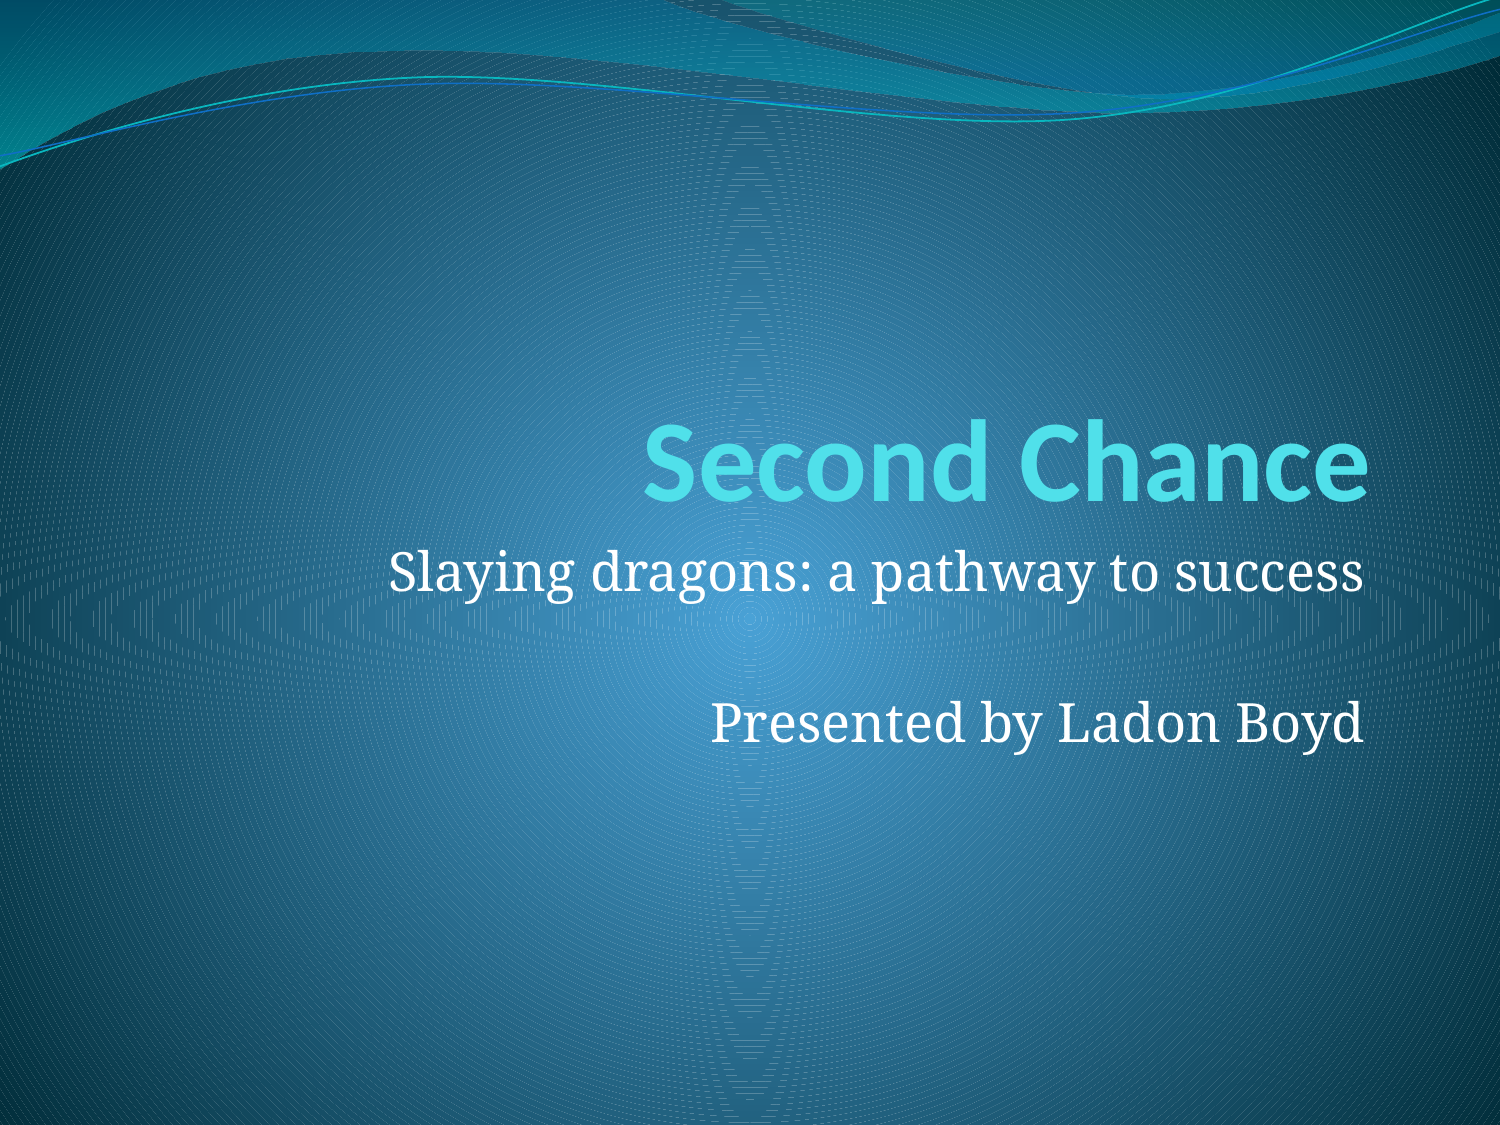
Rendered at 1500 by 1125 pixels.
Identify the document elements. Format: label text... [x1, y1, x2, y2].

title Second Chance [87, 224, 1376, 525]
subtitle Slaying dragons: a pathway to success Presented by Ladon Boyd [87, 529, 1376, 818]
